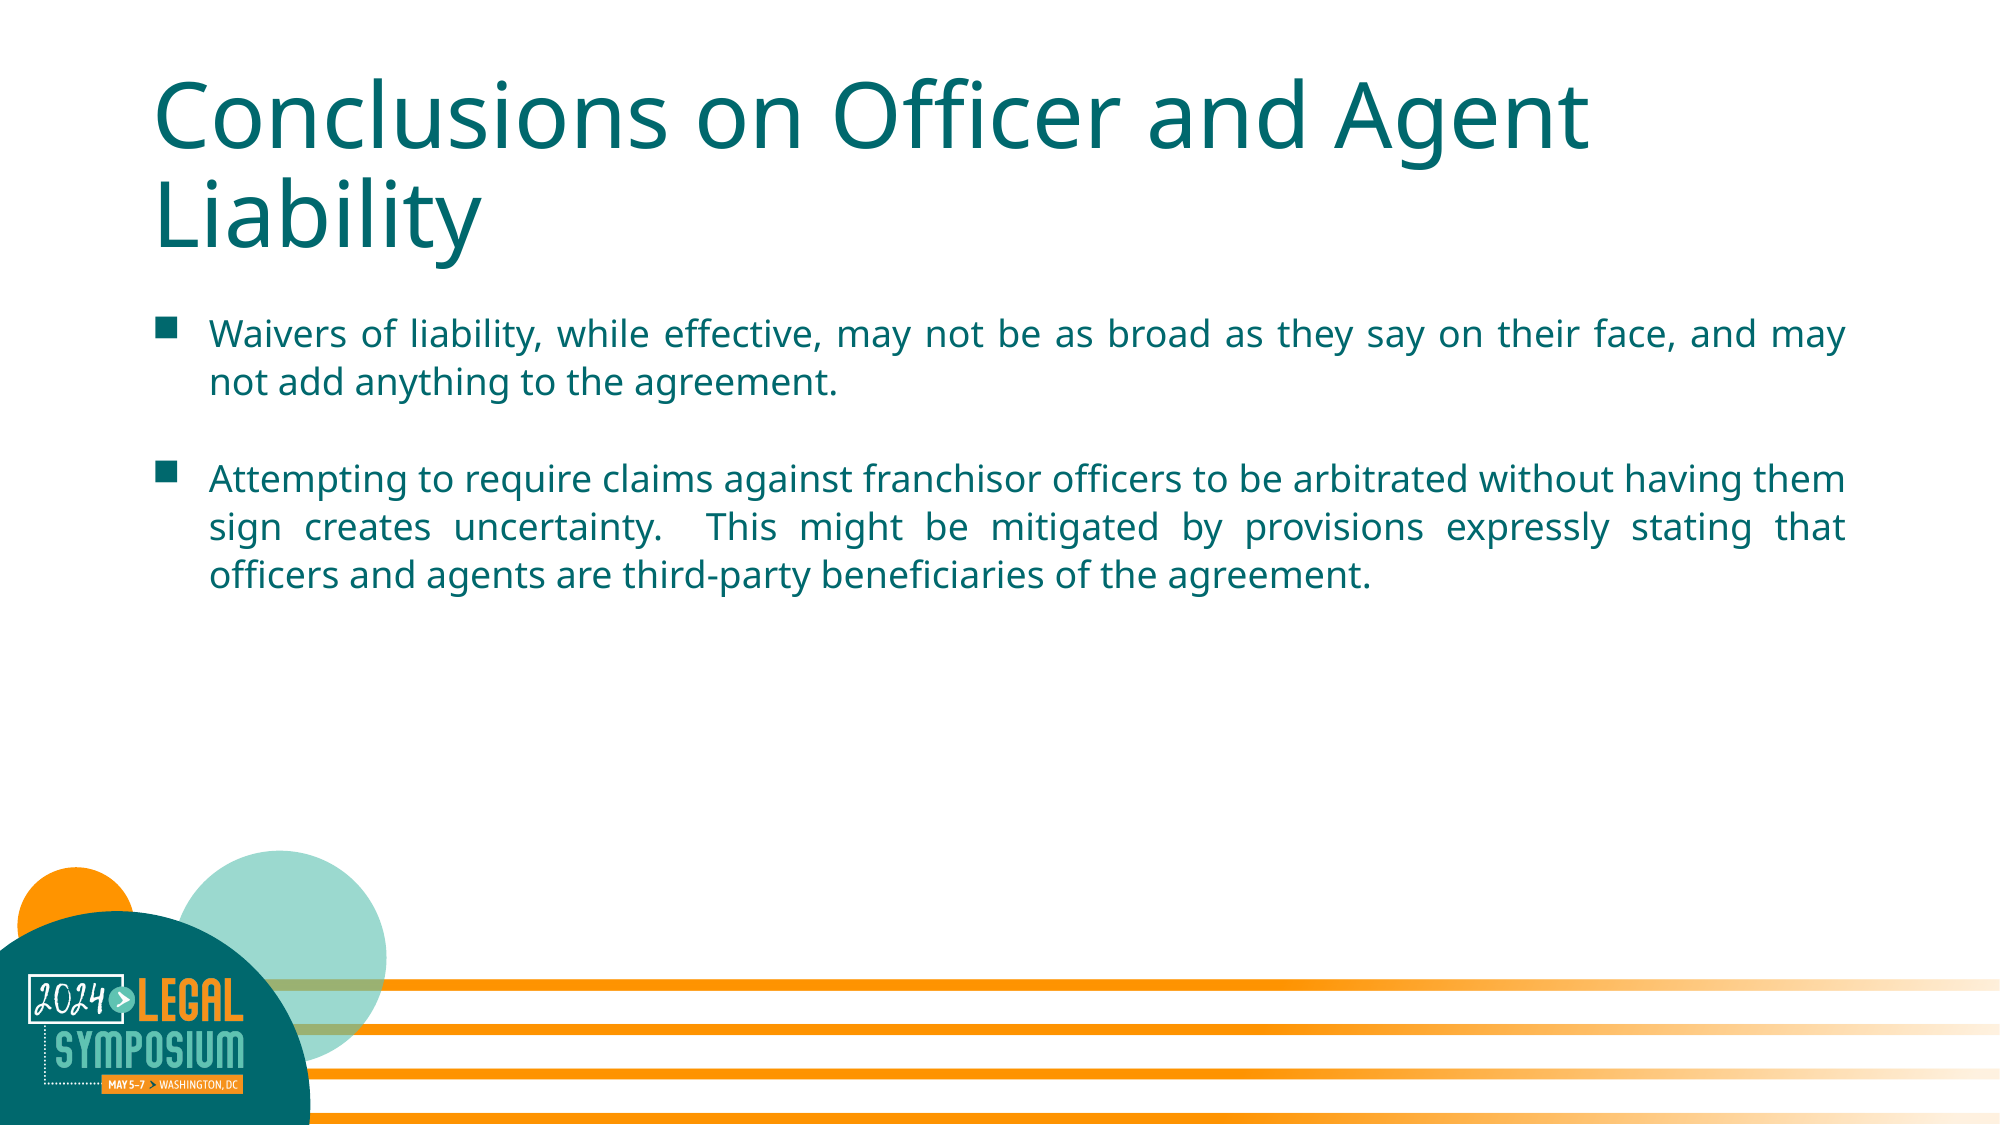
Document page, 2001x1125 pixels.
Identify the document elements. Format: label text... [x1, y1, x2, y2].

picture [306, 979, 2000, 1125]
list Waivers of liability, while effective, may not be as broad as they say on their face, and may not add anything to the agreement. Attempting to require claims against franchisor officers to be arbitrated without having them sign creates uncertainty. This might be mitigated by provisions expressly stating that officers and agents are third-party beneficiaries of the agreement. [137, 299, 1863, 851]
title Conclusions on Officer and Agent Liability [137, 59, 1863, 278]
picture [28, 965, 247, 1094]
